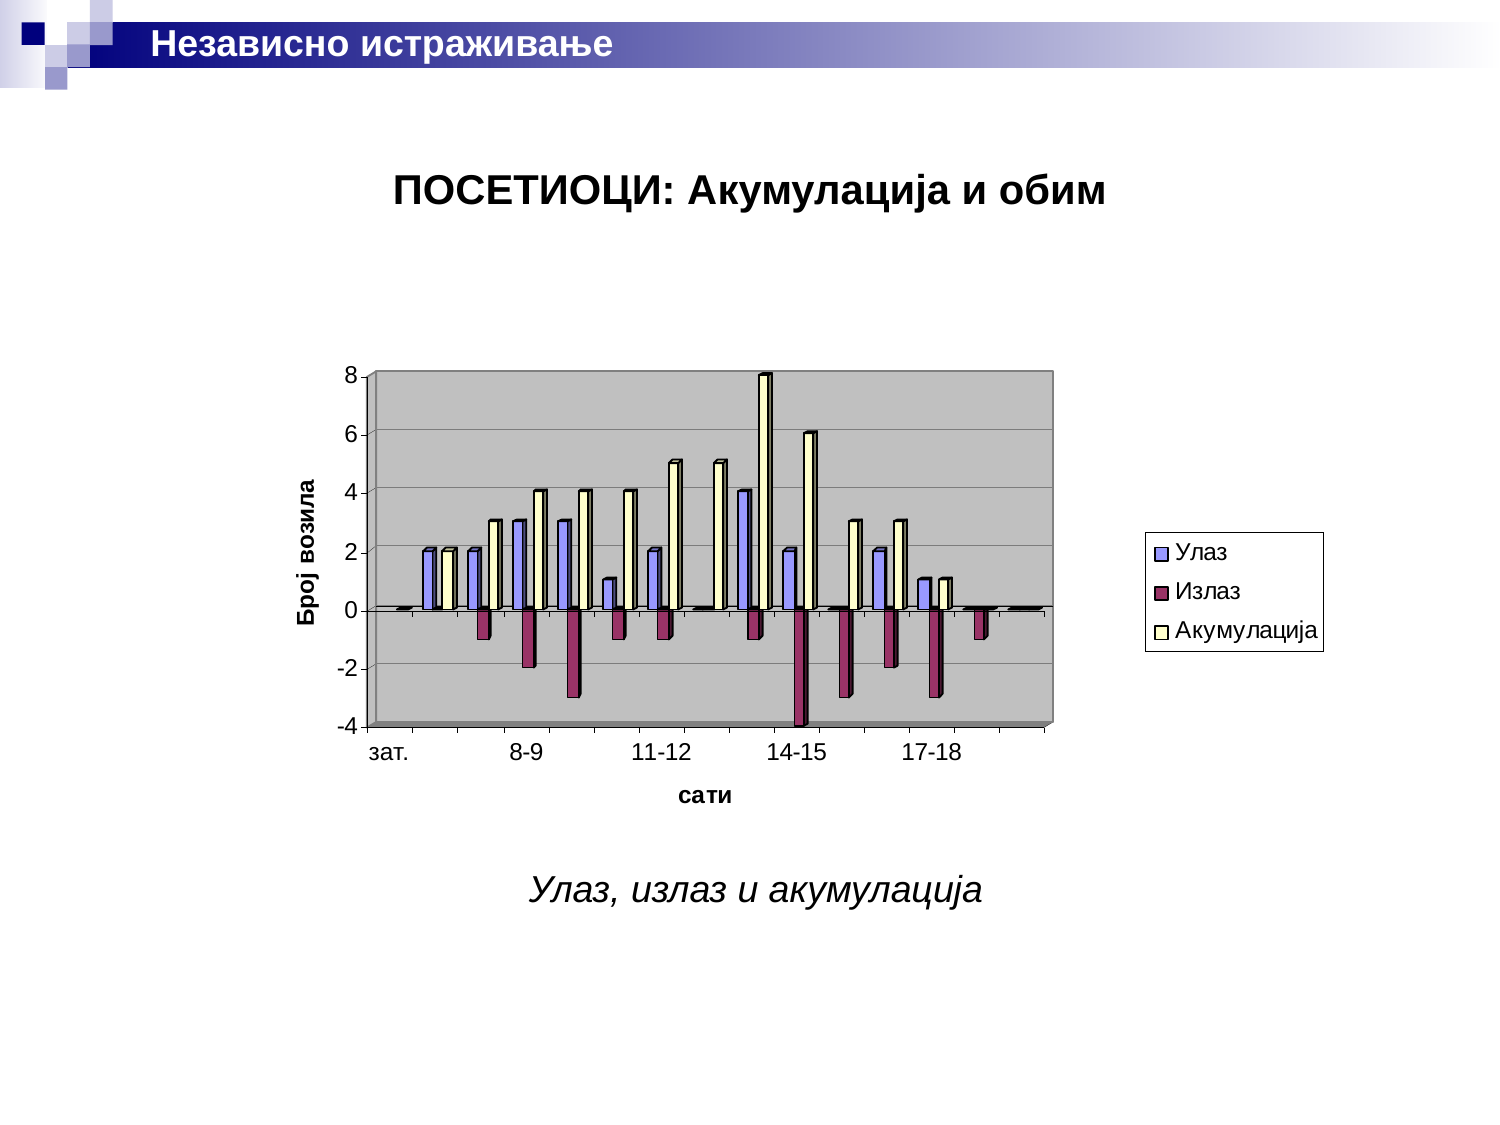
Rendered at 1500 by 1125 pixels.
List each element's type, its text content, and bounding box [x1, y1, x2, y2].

title ПОСЕТИОЦИ: Акумулација и обим [74, 74, 1426, 301]
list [182, 326, 1343, 858]
text_box Независно истраживање [135, 11, 975, 72]
text_box Улаз, излаз и акумулација [395, 866, 1117, 918]
